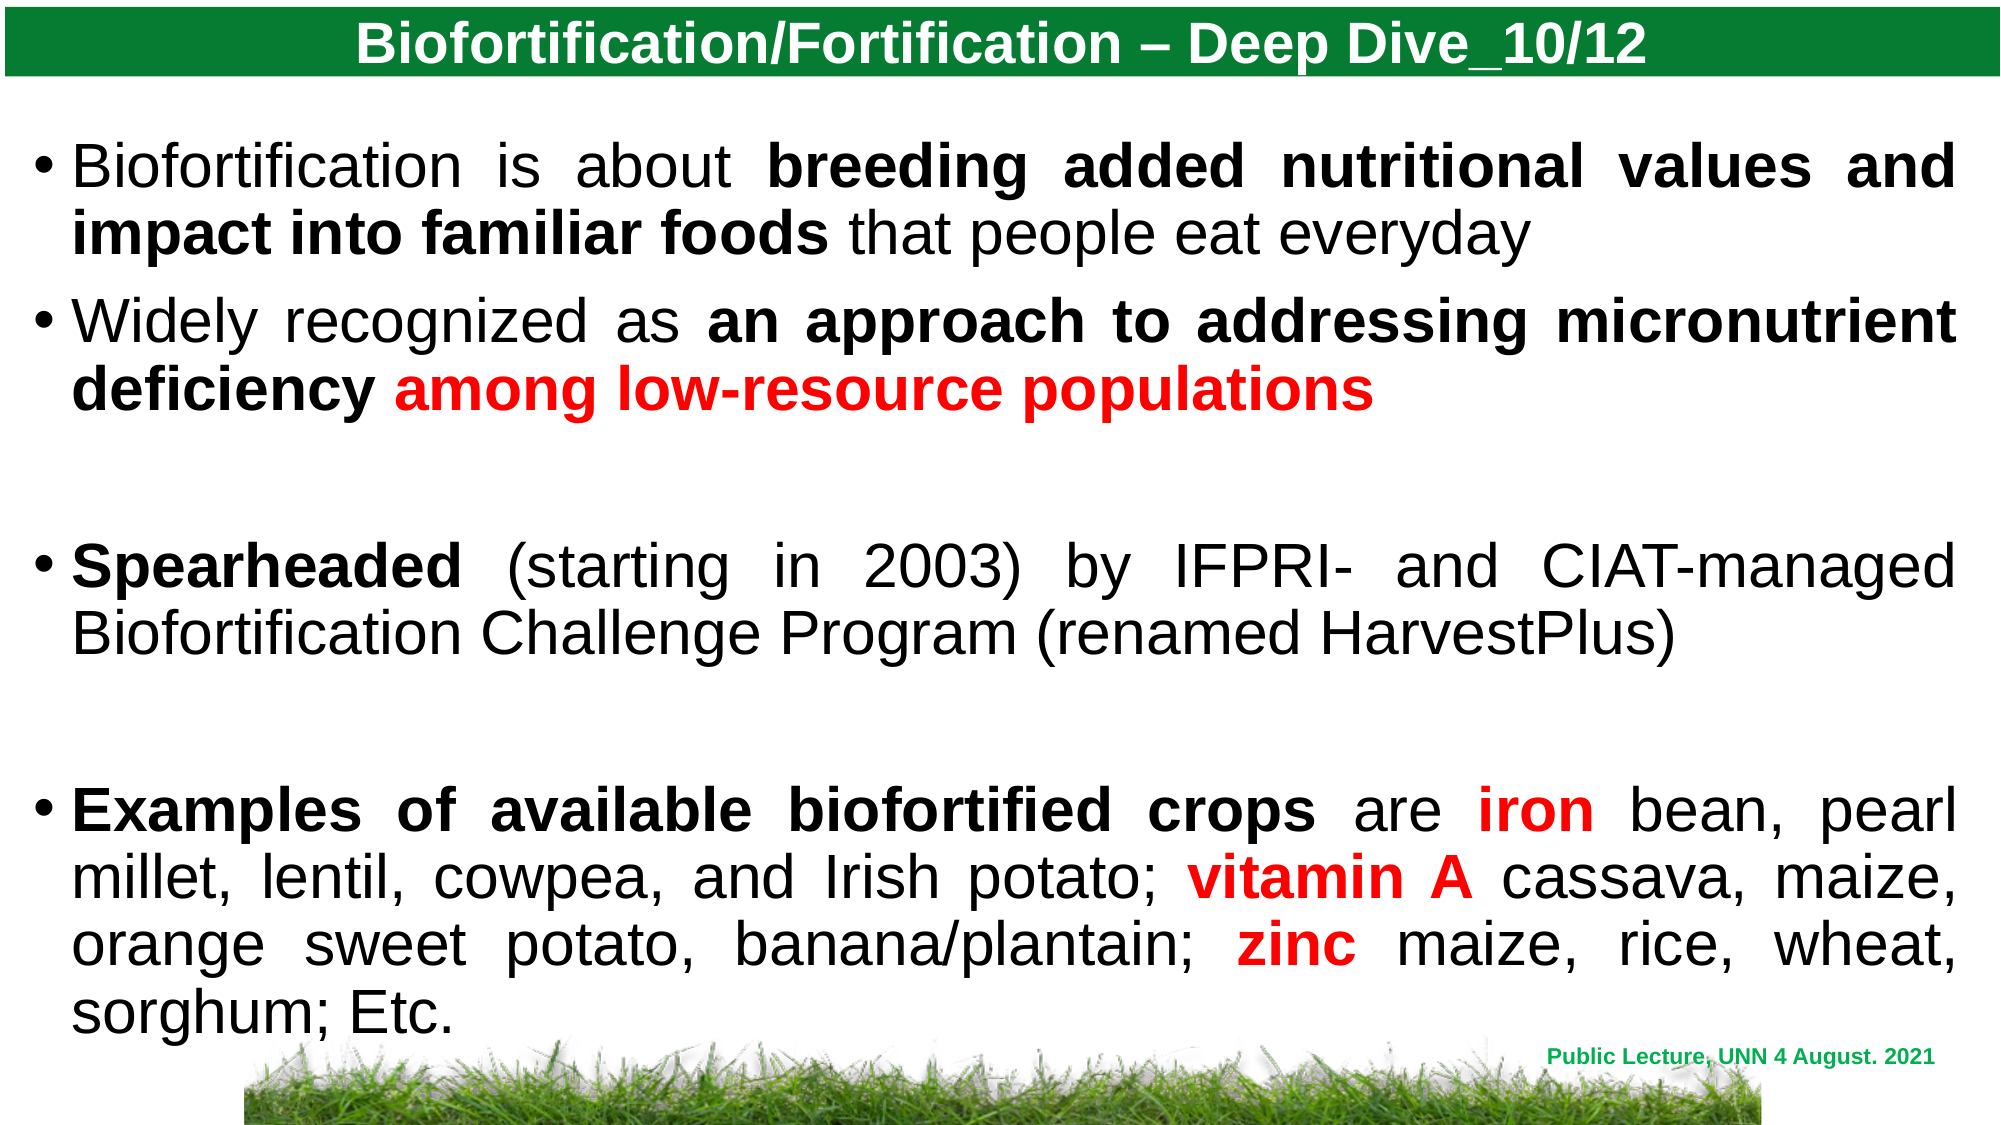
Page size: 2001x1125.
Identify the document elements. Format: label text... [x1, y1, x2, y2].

picture [243, 1035, 1762, 1125]
text_box Public Lecture, UNN 4 August. 2021 [1532, 1034, 2000, 1077]
text_box Biofortification/Fortification – Deep Dive_10/12 [5, 6, 2000, 77]
list Biofortification is about breeding added nutritional values and impact into familiar foods that people eat everyday Widely recognized as an approach to addressing micronutrient deficiency among low-resource populations Spearheaded (starting in 2003) by IFPRI- and CIAT-managed Biofortification Challenge Program (renamed HarvestPlus) Examples of available biofortified crops are iron bean, pearl millet, lentil, cowpea, and Irish potato; vitamin A cassava, maize, orange sweet potato, banana/plantain; zinc maize, rice, wheat, sorghum; Etc. [18, 125, 1975, 1055]
